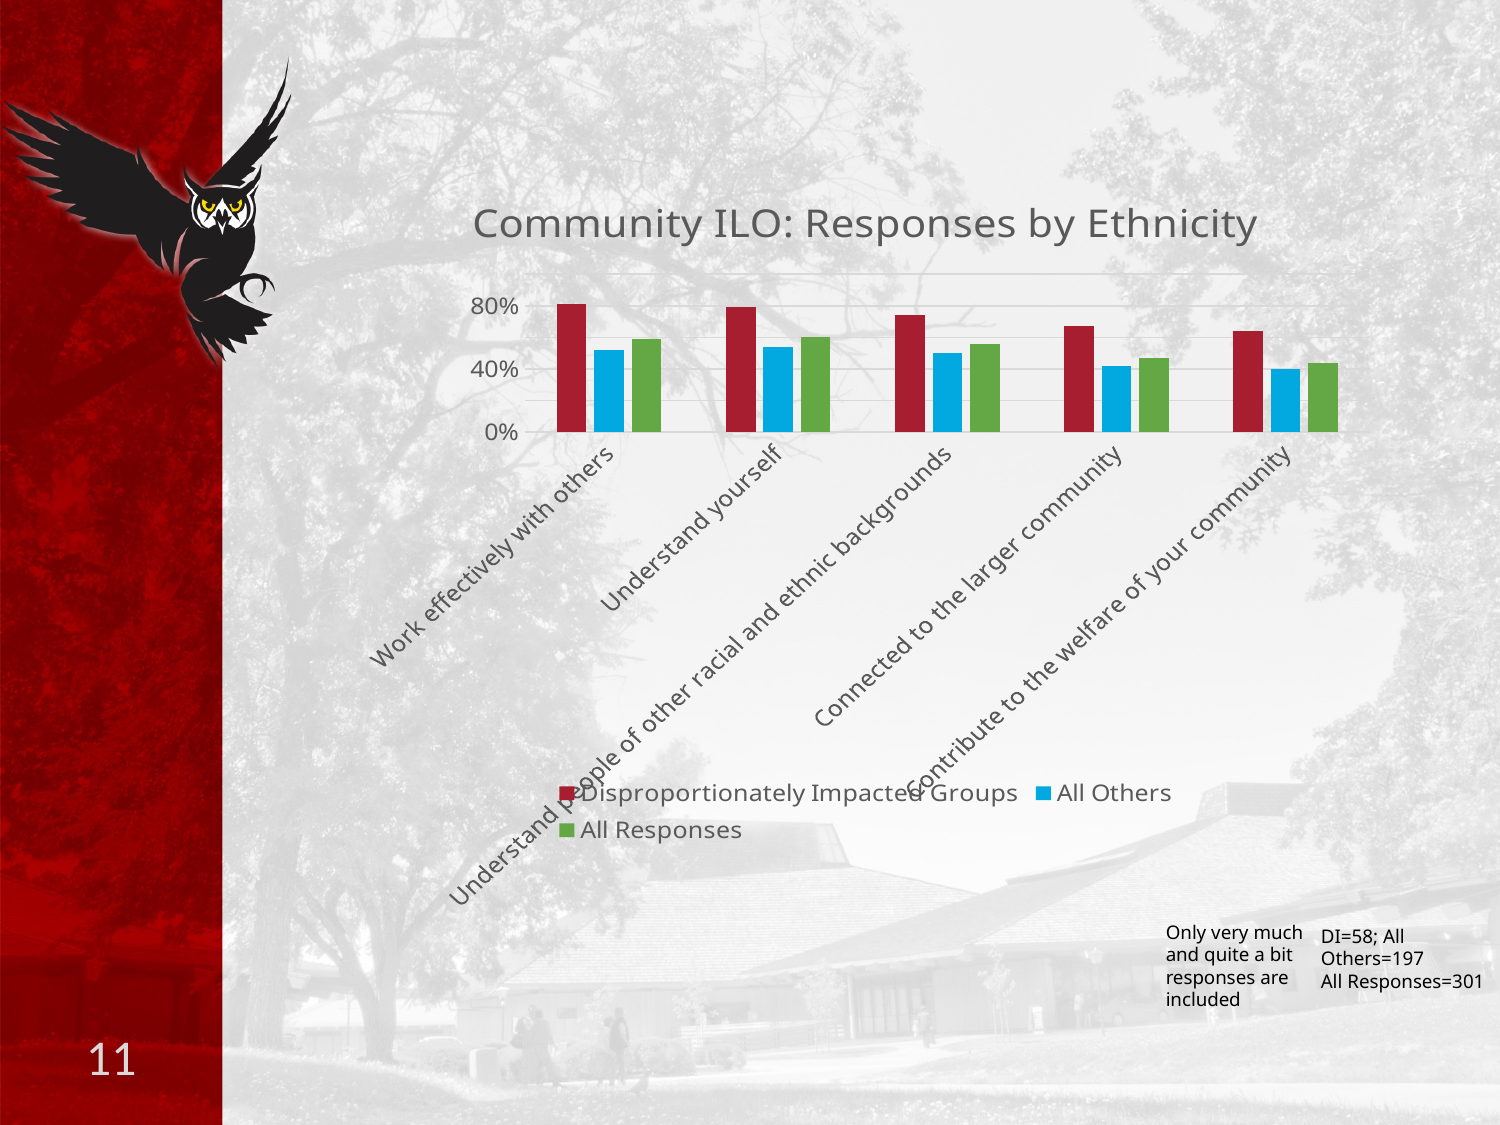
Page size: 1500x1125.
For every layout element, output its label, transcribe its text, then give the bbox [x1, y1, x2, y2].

picture [0, 0, 1500, 1125]
text_box Only very much and quite a bit responses are included [1151, 914, 1322, 1018]
chart [340, 162, 1392, 914]
text_box DI=58; All Others=197 All Responses=301 [1322, 917, 1500, 1000]
